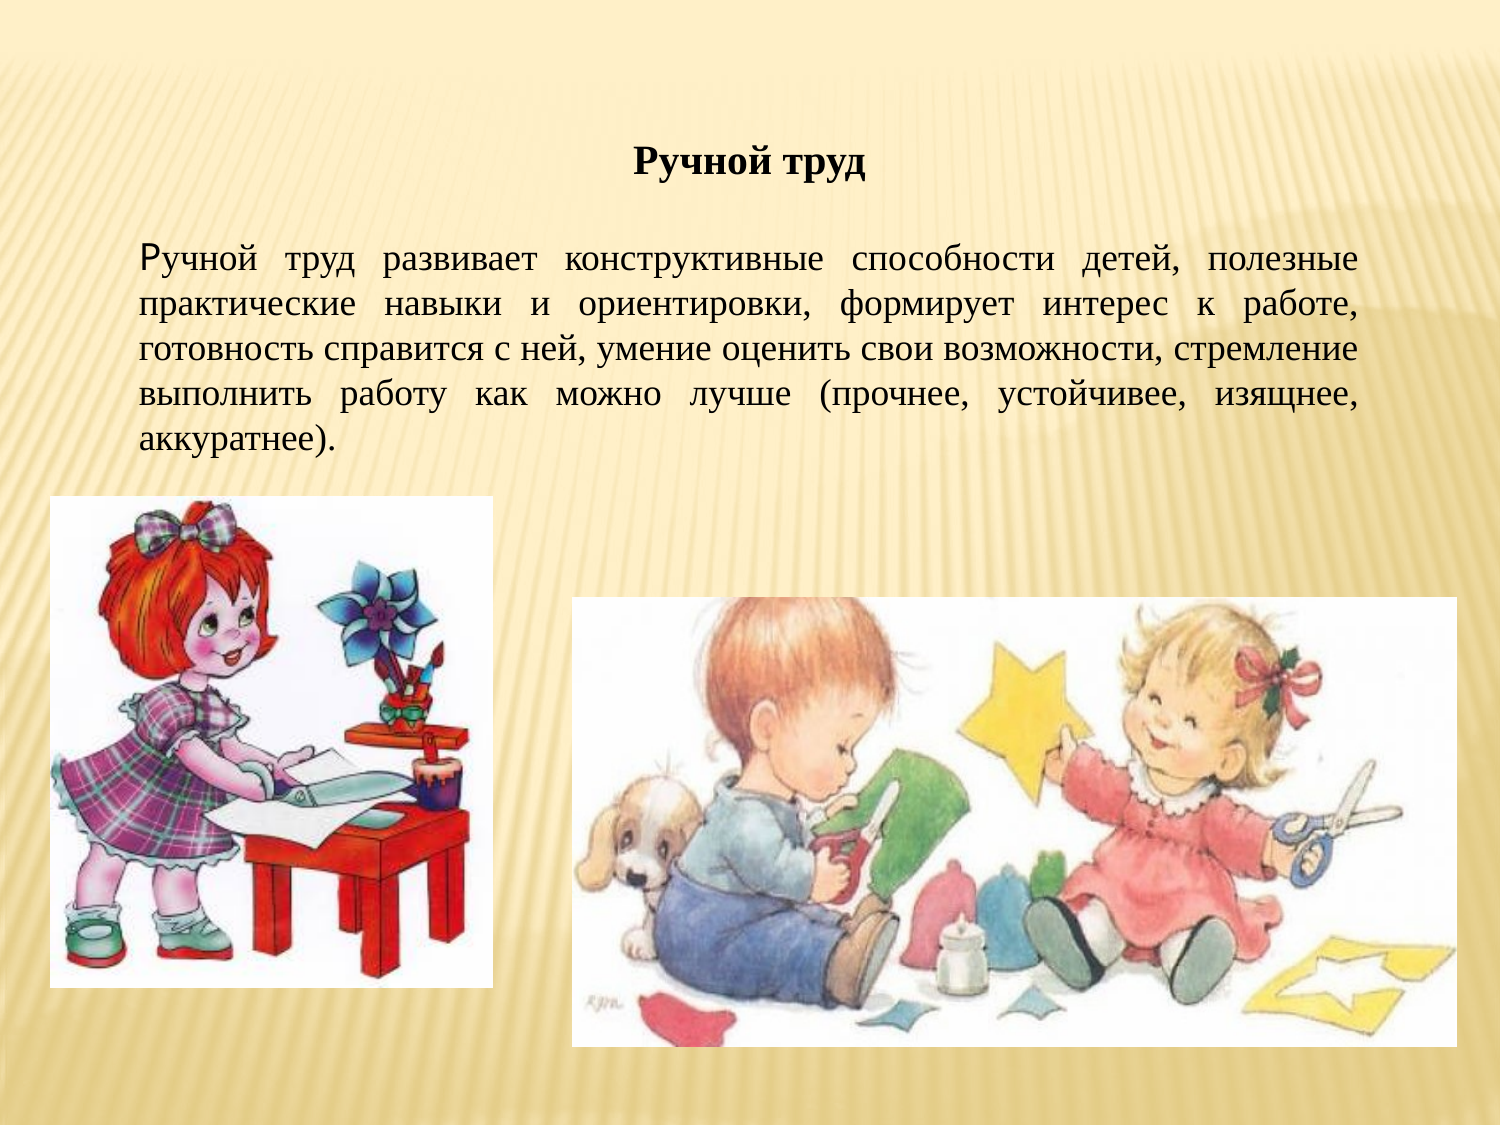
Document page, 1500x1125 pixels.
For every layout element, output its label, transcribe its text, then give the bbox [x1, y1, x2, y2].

text_box Ручной труд Ручной труд развивает конструктивные способности детей, полезные практические навыки и ориентировки, формирует интерес к работе, готовность справится с ней, умение оценить свои возможности, стремление выполнить работу как можно лучше (прочнее, устойчивее, изящнее, аккуратнее). [123, 125, 1375, 466]
picture [572, 597, 1457, 1048]
picture [49, 495, 493, 989]
